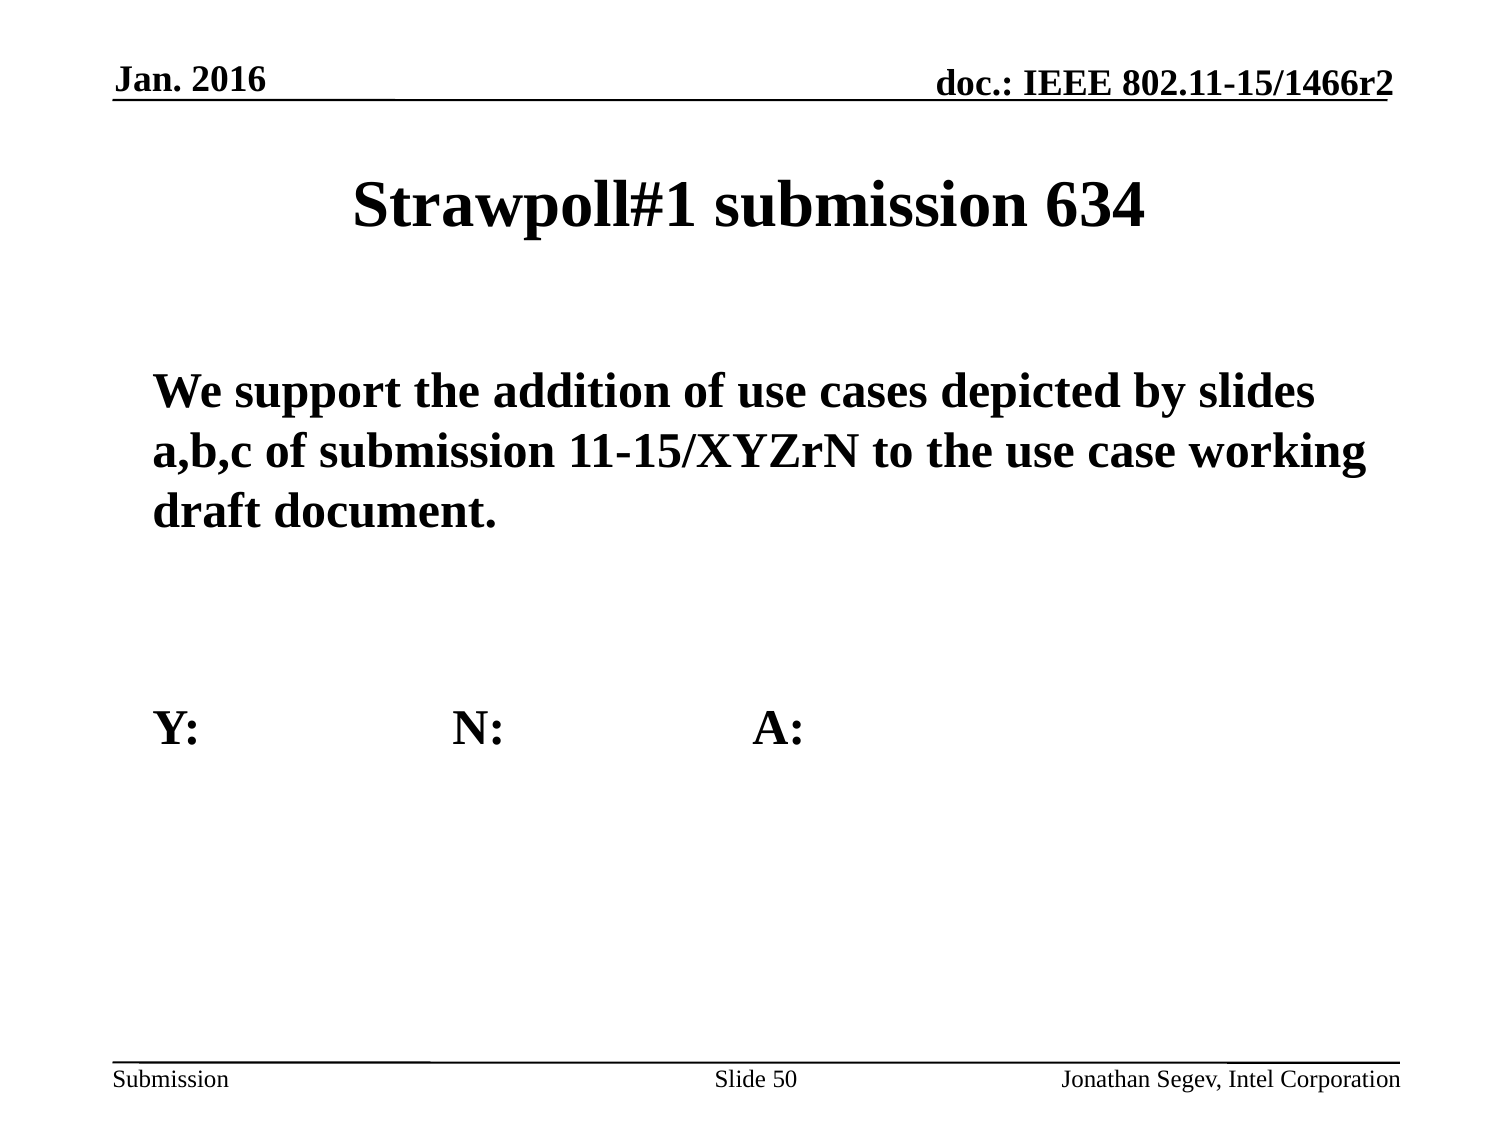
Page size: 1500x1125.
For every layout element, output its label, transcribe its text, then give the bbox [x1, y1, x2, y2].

title Strawpoll#1 submission 634 [112, 112, 1388, 288]
text_box We support the addition of use cases depicted by slides a,b,c of submission 11-15/XYZrN to the use case working draft document. Y: N: A: [137, 349, 1413, 1025]
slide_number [114, 54, 423, 100]
slide_number Slide 50 [712, 1061, 800, 1123]
footer Jonathan Segev, Intel Corporation [878, 1061, 1402, 1093]
